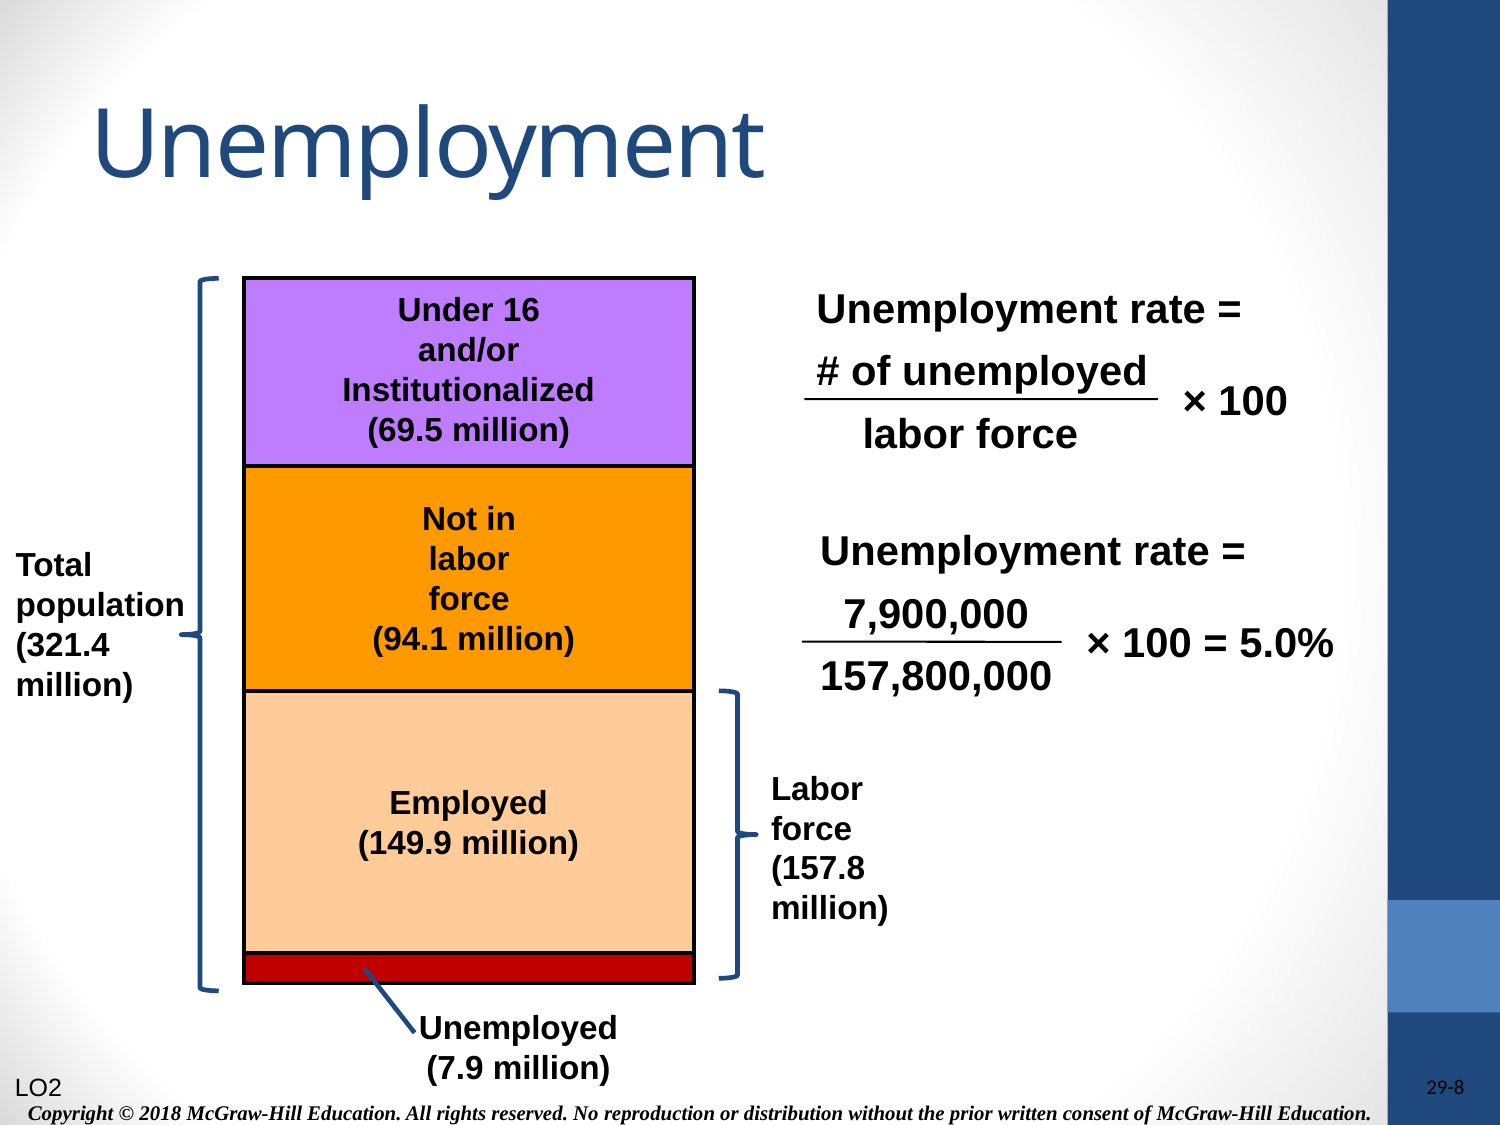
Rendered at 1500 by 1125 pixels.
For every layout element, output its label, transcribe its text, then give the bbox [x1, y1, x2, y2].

text_box × 100 [1167, 366, 1304, 432]
text_box [198, 277, 219, 992]
text_box Employed (149.9 million) [318, 774, 619, 869]
text_box Unemployment rate = 7,900,000 157,800,000 [805, 516, 1343, 707]
text_box LO2 [0, 1064, 138, 1109]
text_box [357, 975, 423, 1027]
text_box Total population (321.4 million) [0, 535, 208, 710]
text_box Not in labor force (94.1 million) [319, 489, 620, 665]
text_box × 100 = 5.0% [1071, 608, 1350, 674]
text_box [243, 466, 694, 691]
text_box Unemployed (7.9 million) [368, 998, 669, 1094]
text_box Labor force (157.8 million) [756, 759, 944, 934]
title Unemployment [75, 45, 1325, 233]
text_box [243, 691, 694, 953]
text_box [718, 689, 756, 980]
text_box Unemployment rate = # of unemployed labor force [801, 274, 1306, 464]
picture [0, 0, 1387, 1125]
text_box [243, 278, 694, 466]
text_box Under 16 and/or Institutionalized (69.5 million) [318, 280, 619, 456]
text_box [243, 953, 694, 984]
